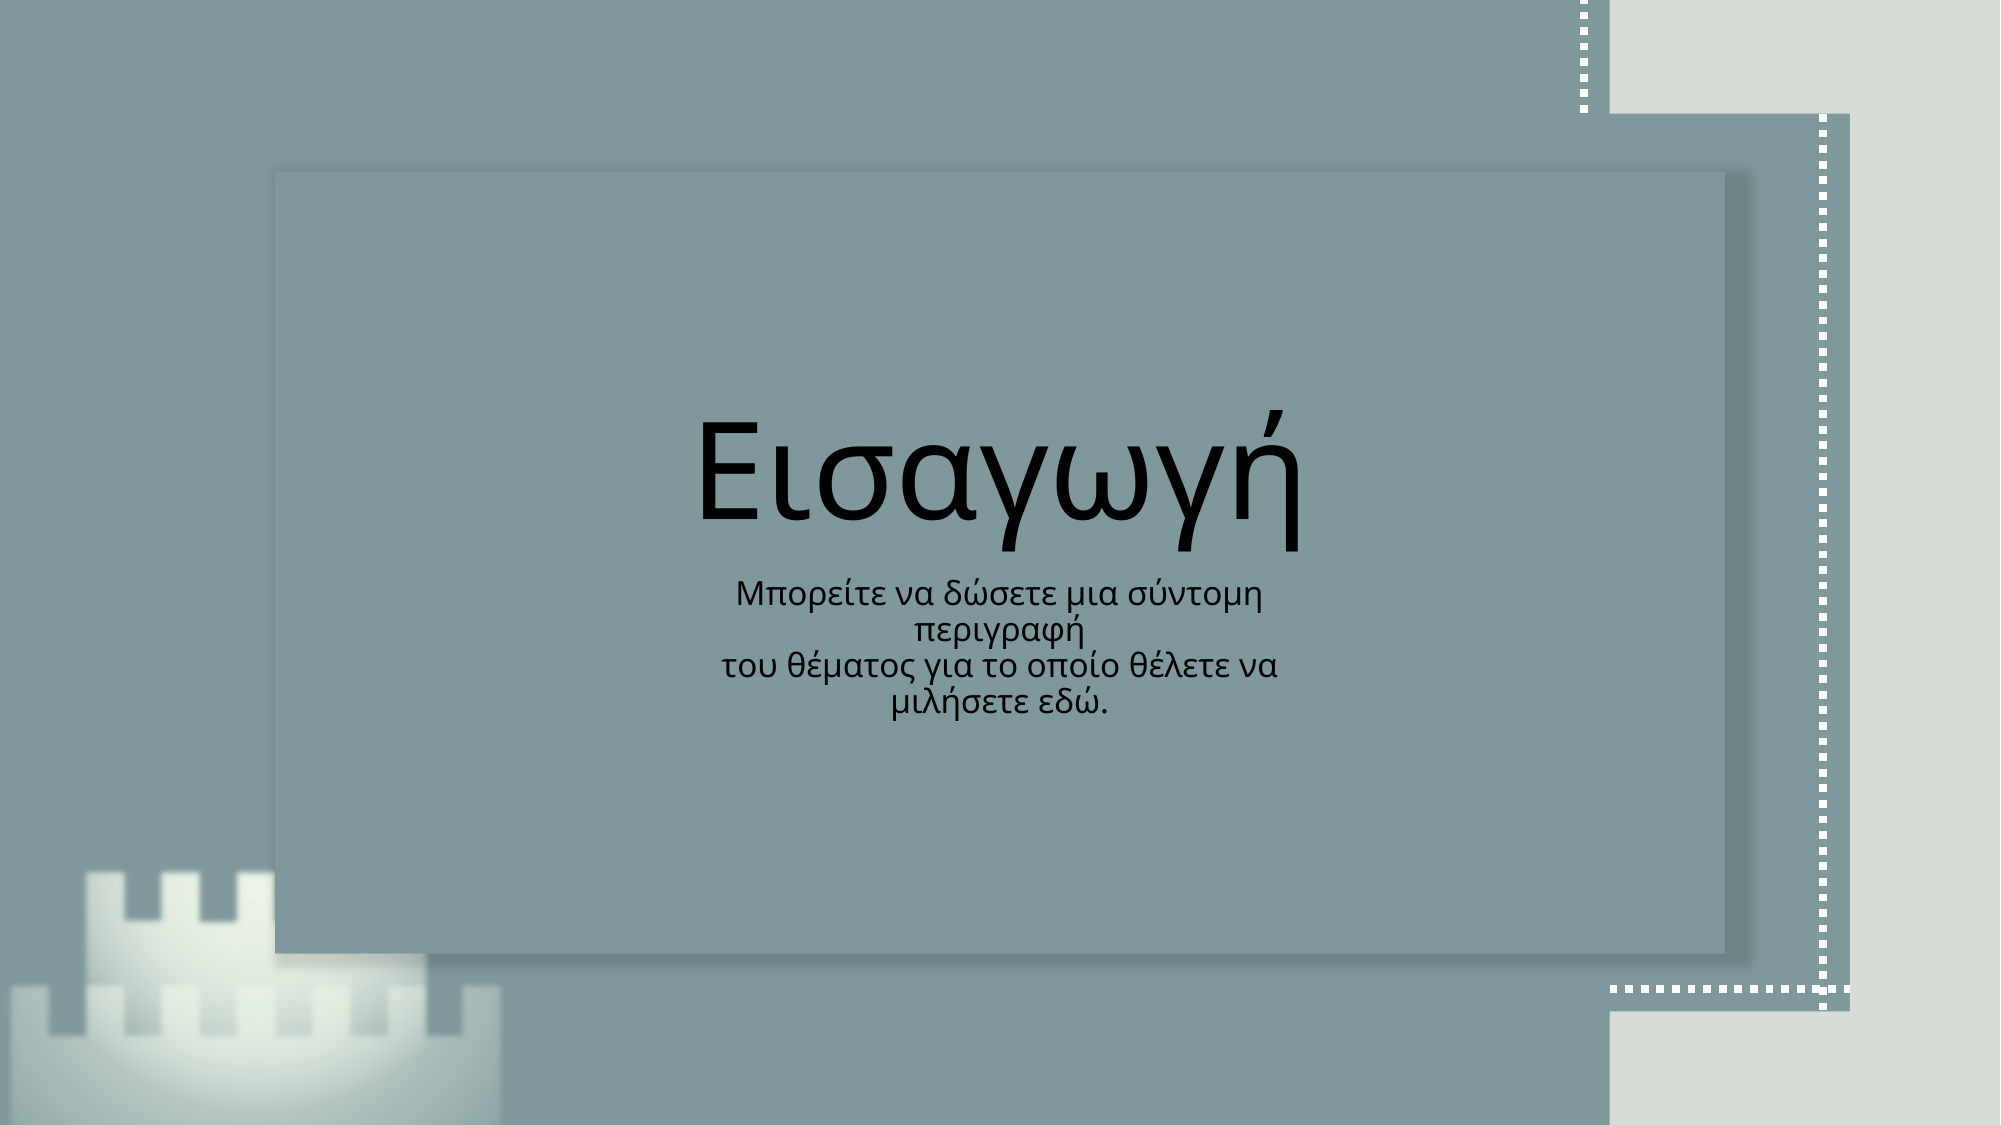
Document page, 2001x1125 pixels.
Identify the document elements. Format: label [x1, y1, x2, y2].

text_box [0, 0, 2000, 1125]
